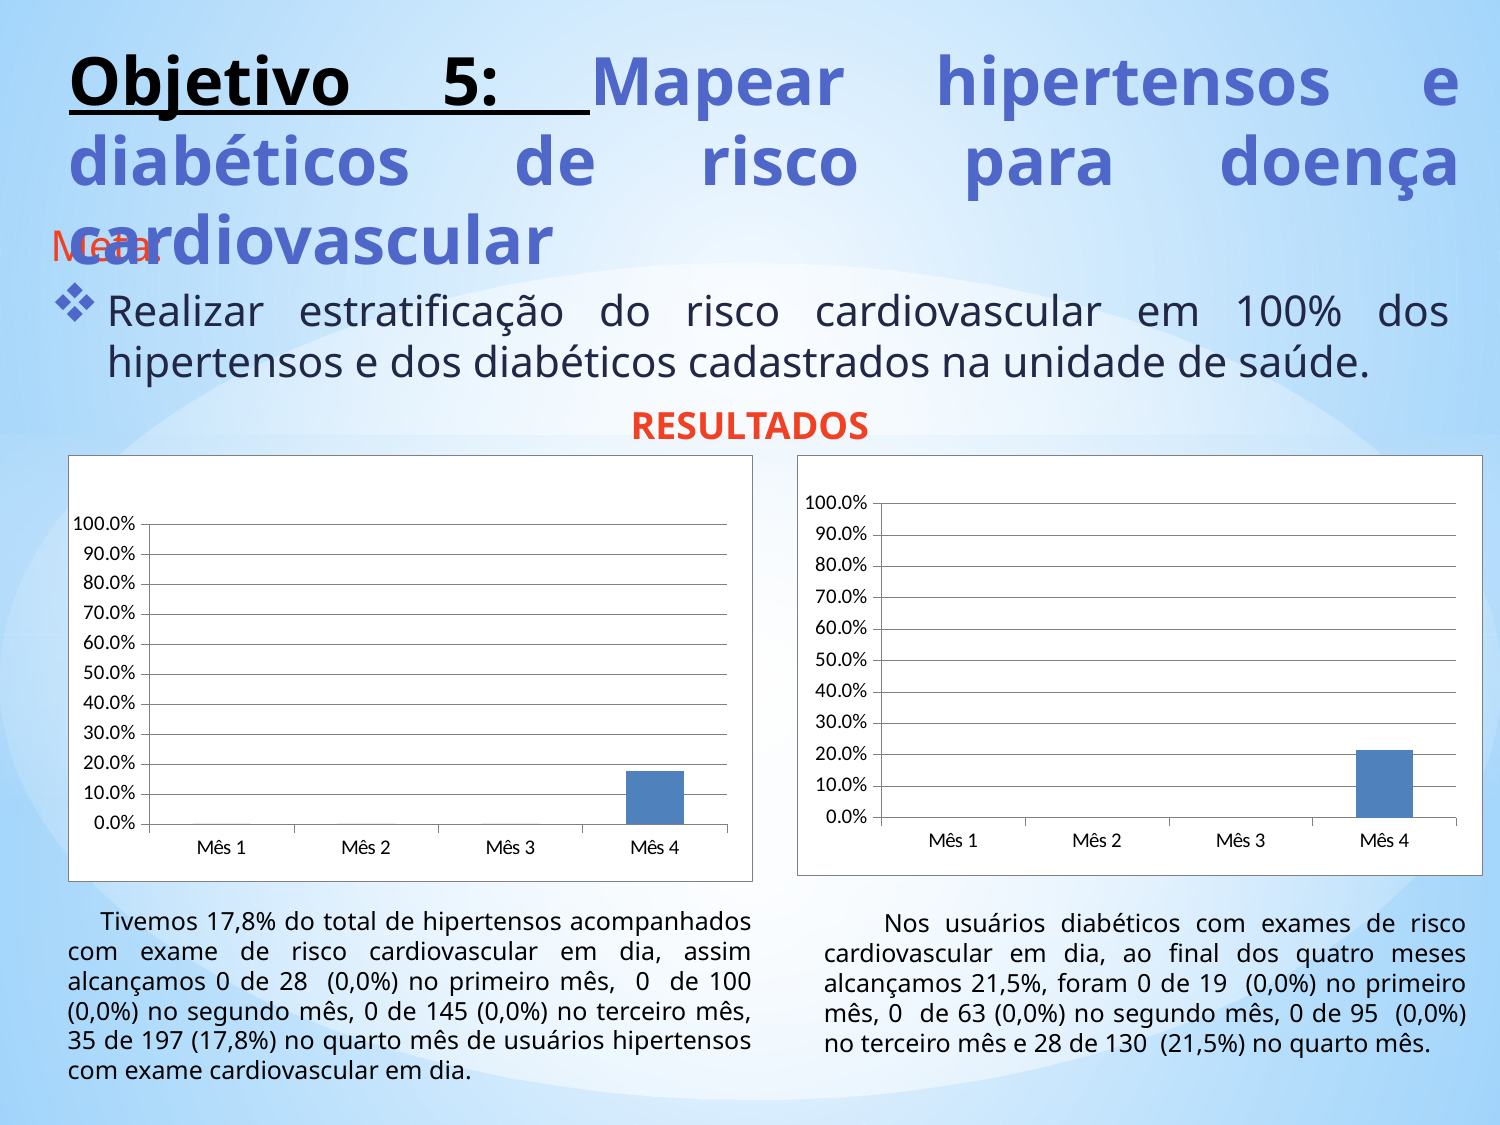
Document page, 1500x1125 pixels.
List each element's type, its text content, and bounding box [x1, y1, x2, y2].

title Objetivo 5: Mapear hipertensos e diabéticos de risco para doença cardiovascular [23, 30, 1477, 326]
text_box Tivemos 17,8% do total de hipertensos acompanhados com exame de risco cardiovascular em dia, assim alcançamos 0 de 28 (0,0%) no primeiro mês, 0 de 100 (0,0%) no segundo mês, 0 de 145 (0,0%) no terceiro mês, 35 de 197 (17,8%) no quarto mês de usuários hipertensos com exame cardiovascular em dia. [53, 897, 768, 1093]
chart [796, 454, 1483, 876]
chart [67, 454, 754, 882]
text_box RESULTADOS [615, 394, 885, 455]
text_box Nos usuários diabéticos com exames de risco cardiovascular em dia, ao final dos quatro meses alcançamos 21,5%, foram 0 de 19 (0,0%) no primeiro mês, 0 de 63 (0,0%) no segundo mês, 0 de 95 (0,0%) no terceiro mês e 28 de 130 (21,5%) no quarto mês. [809, 900, 1483, 1066]
subtitle Meta: Realizar estratificação do risco cardiovascular em 100% dos hipertensos e dos diabéticos cadastrados na unidade de saúde. [35, 326, 1465, 397]
